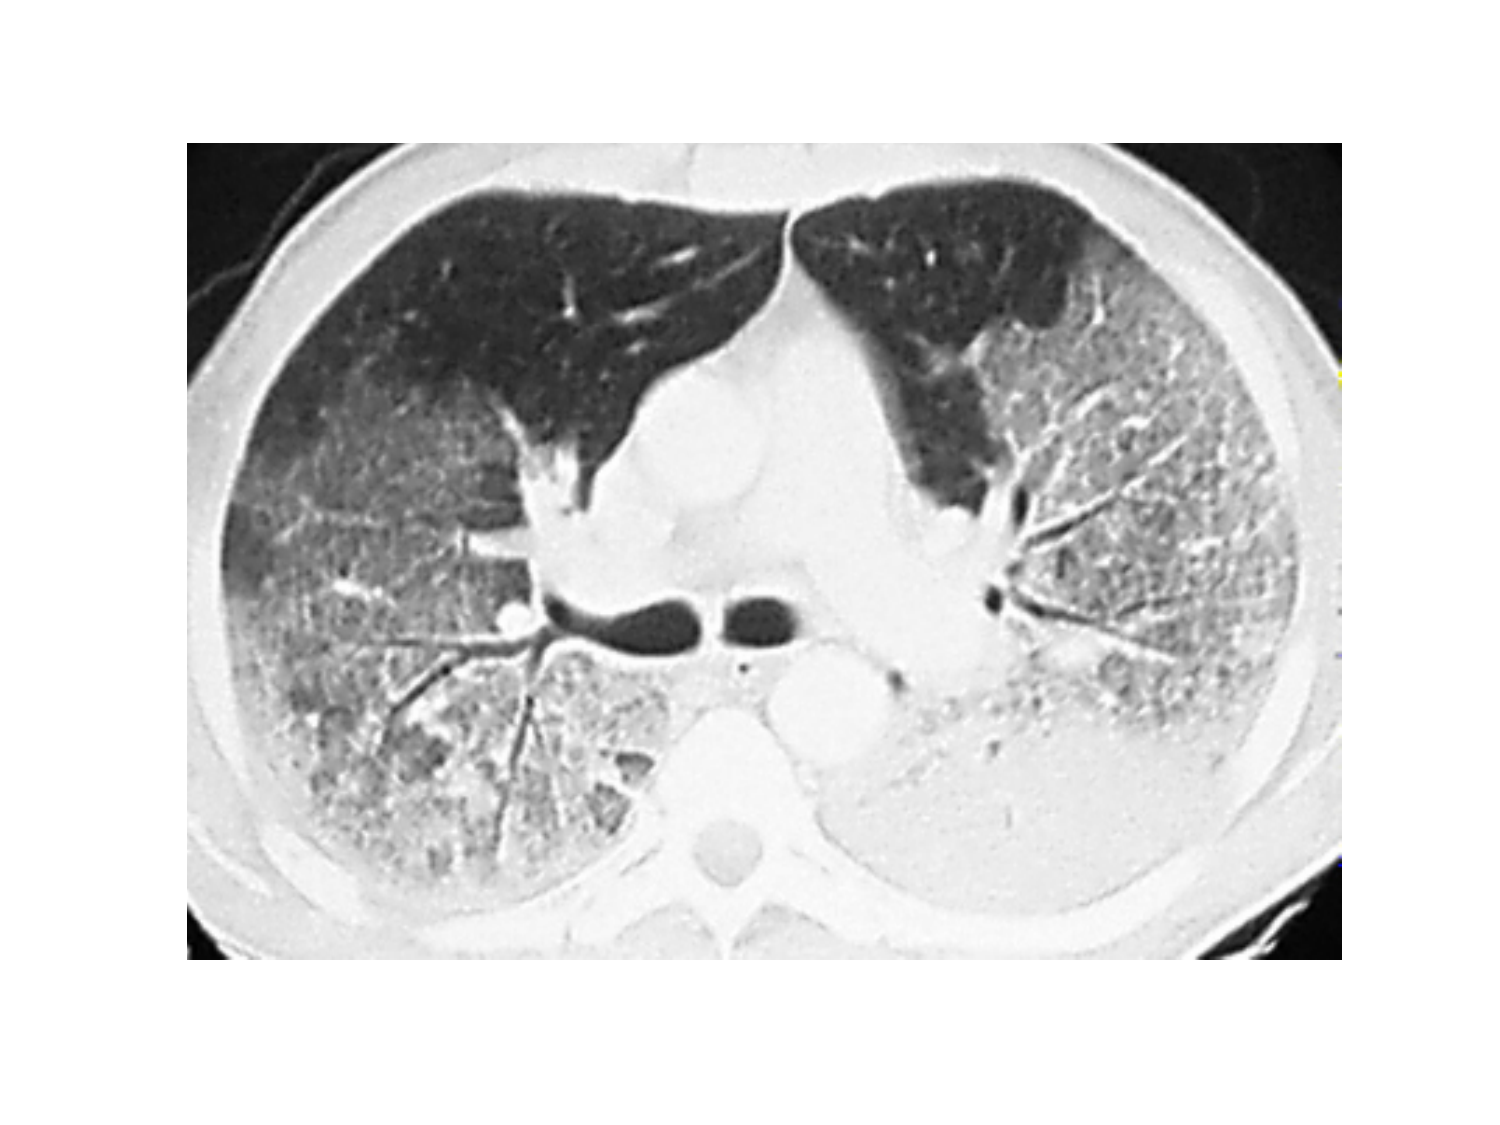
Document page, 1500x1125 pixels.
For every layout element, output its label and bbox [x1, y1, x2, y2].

list [186, 92, 1342, 1033]
